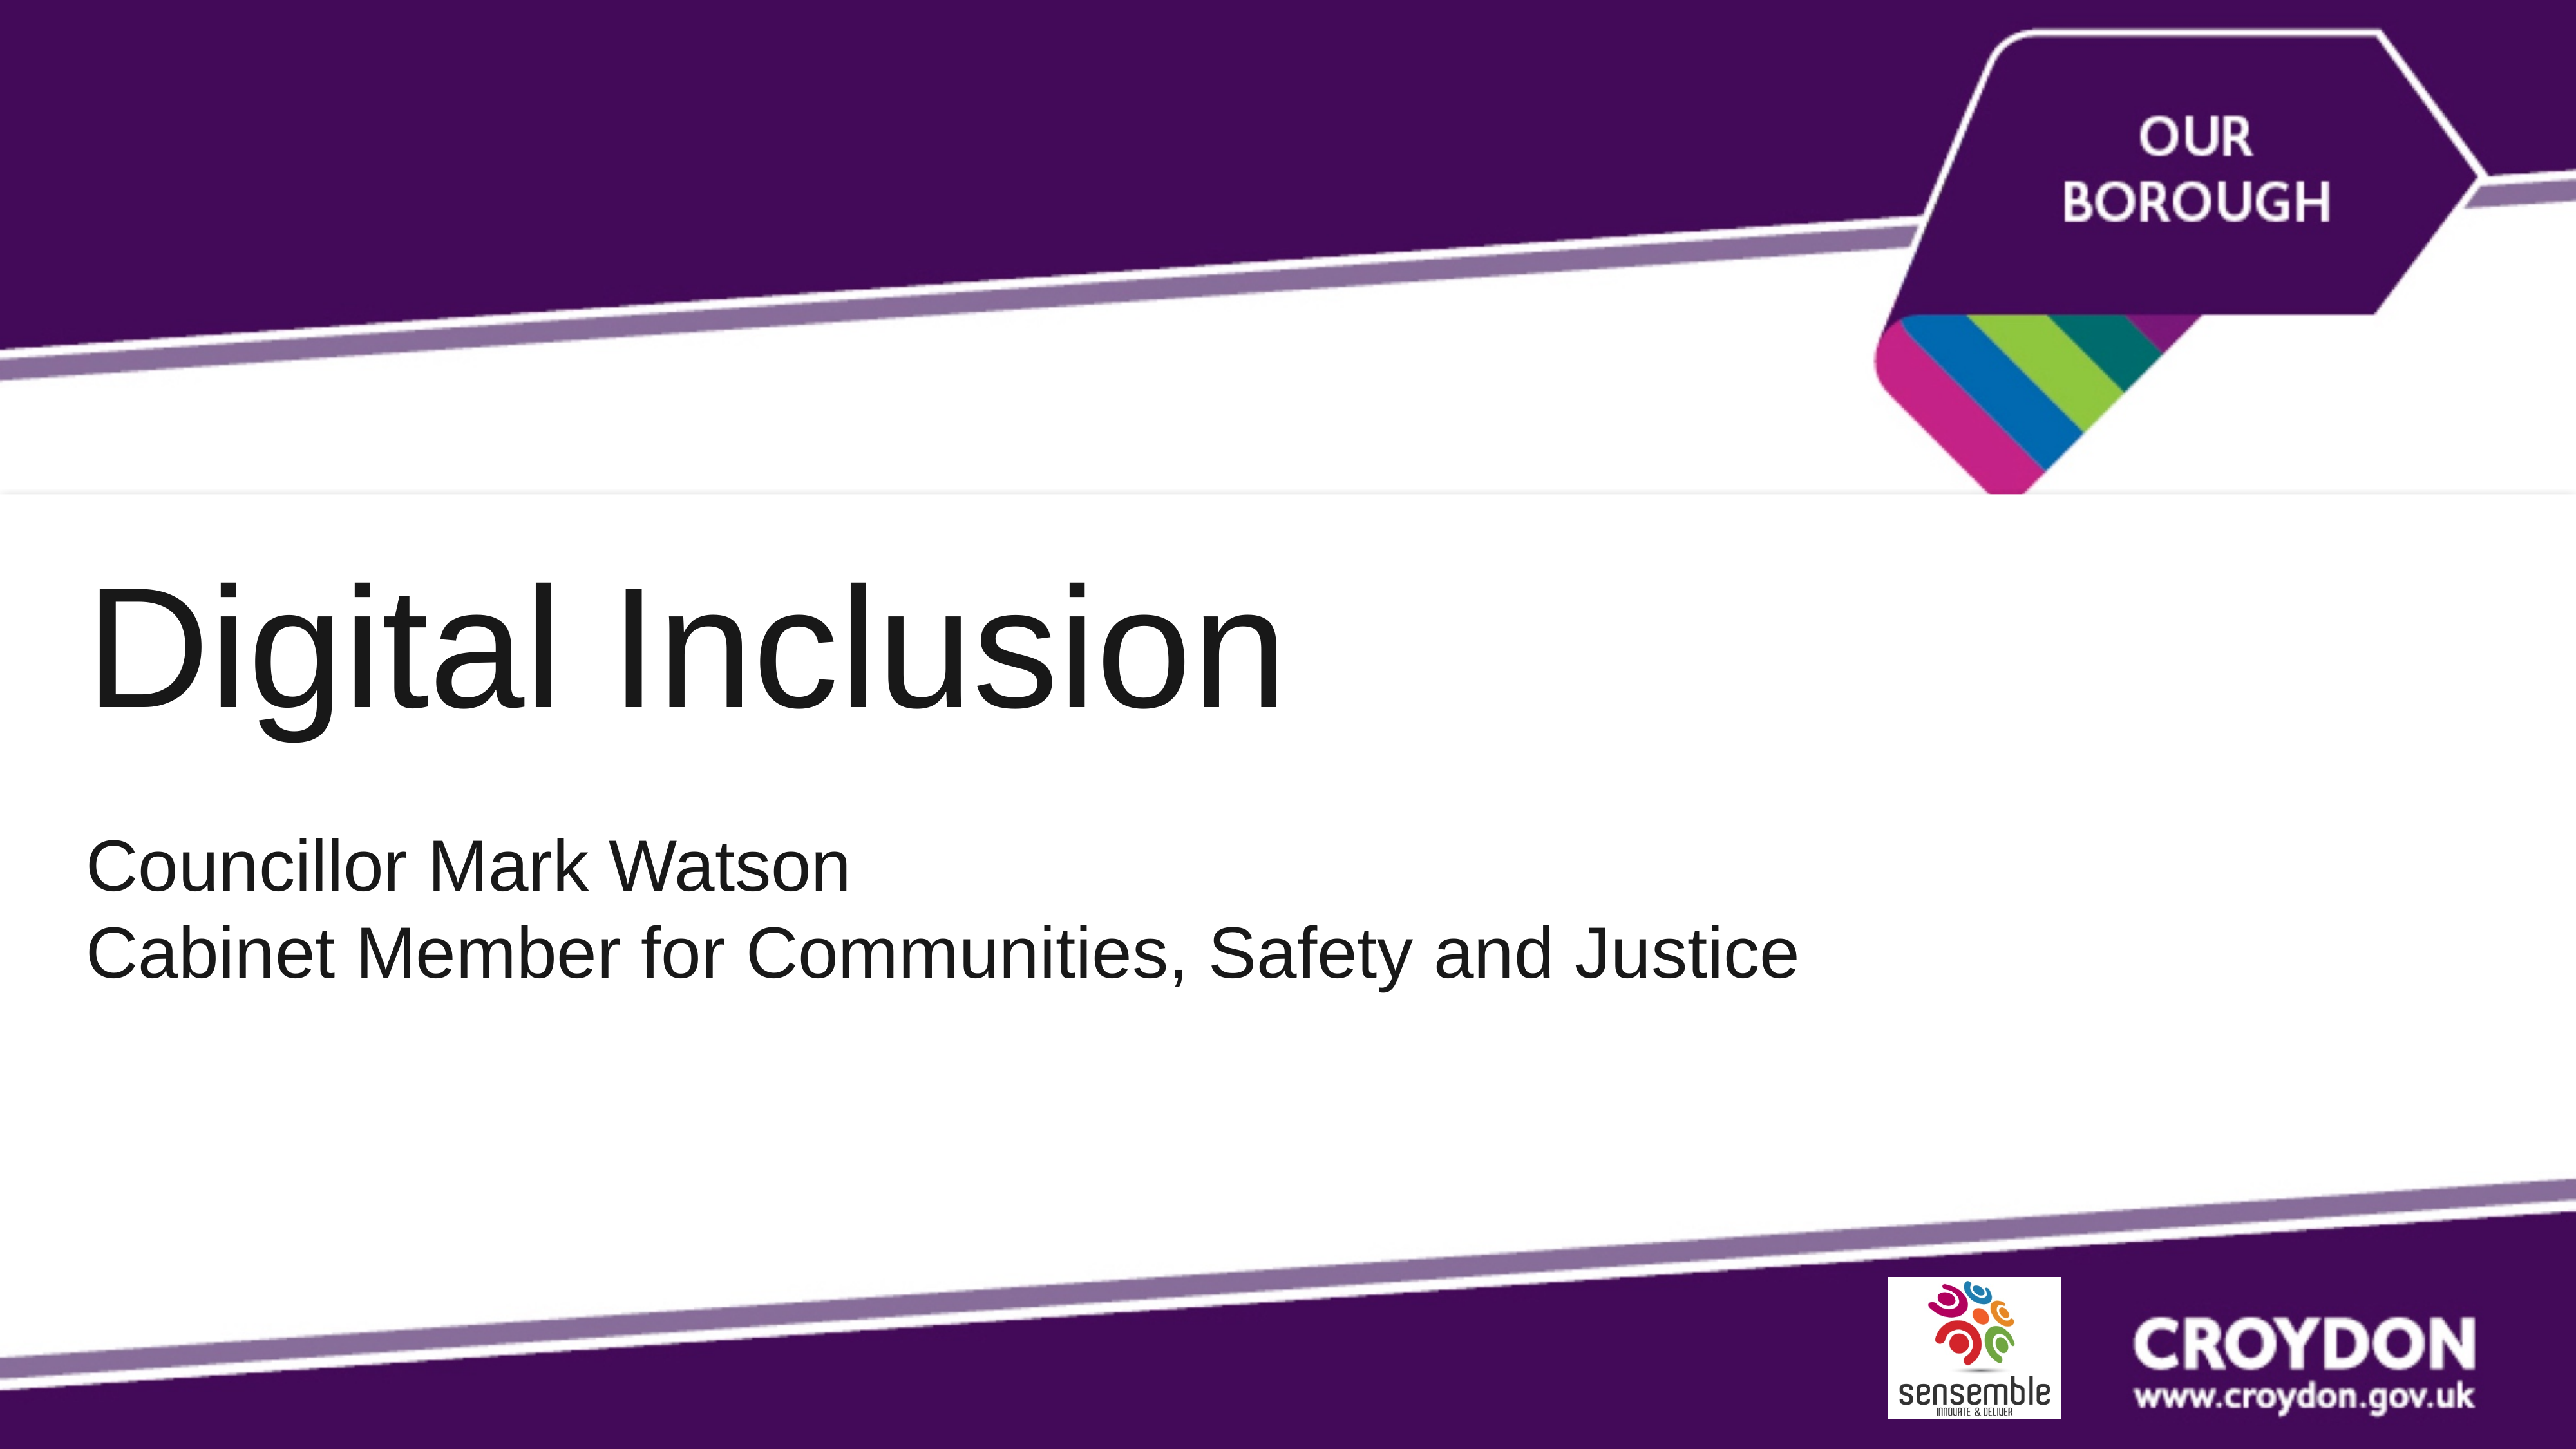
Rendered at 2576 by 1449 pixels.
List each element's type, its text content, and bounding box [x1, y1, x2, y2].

text_box Councillor Mark Watson Cabinet Member for Communities, Safety and Justice [86, 818, 2102, 992]
text_box Digital Inclusion [86, 576, 1835, 741]
picture [0, 1171, 2576, 1449]
picture [0, 0, 2576, 494]
